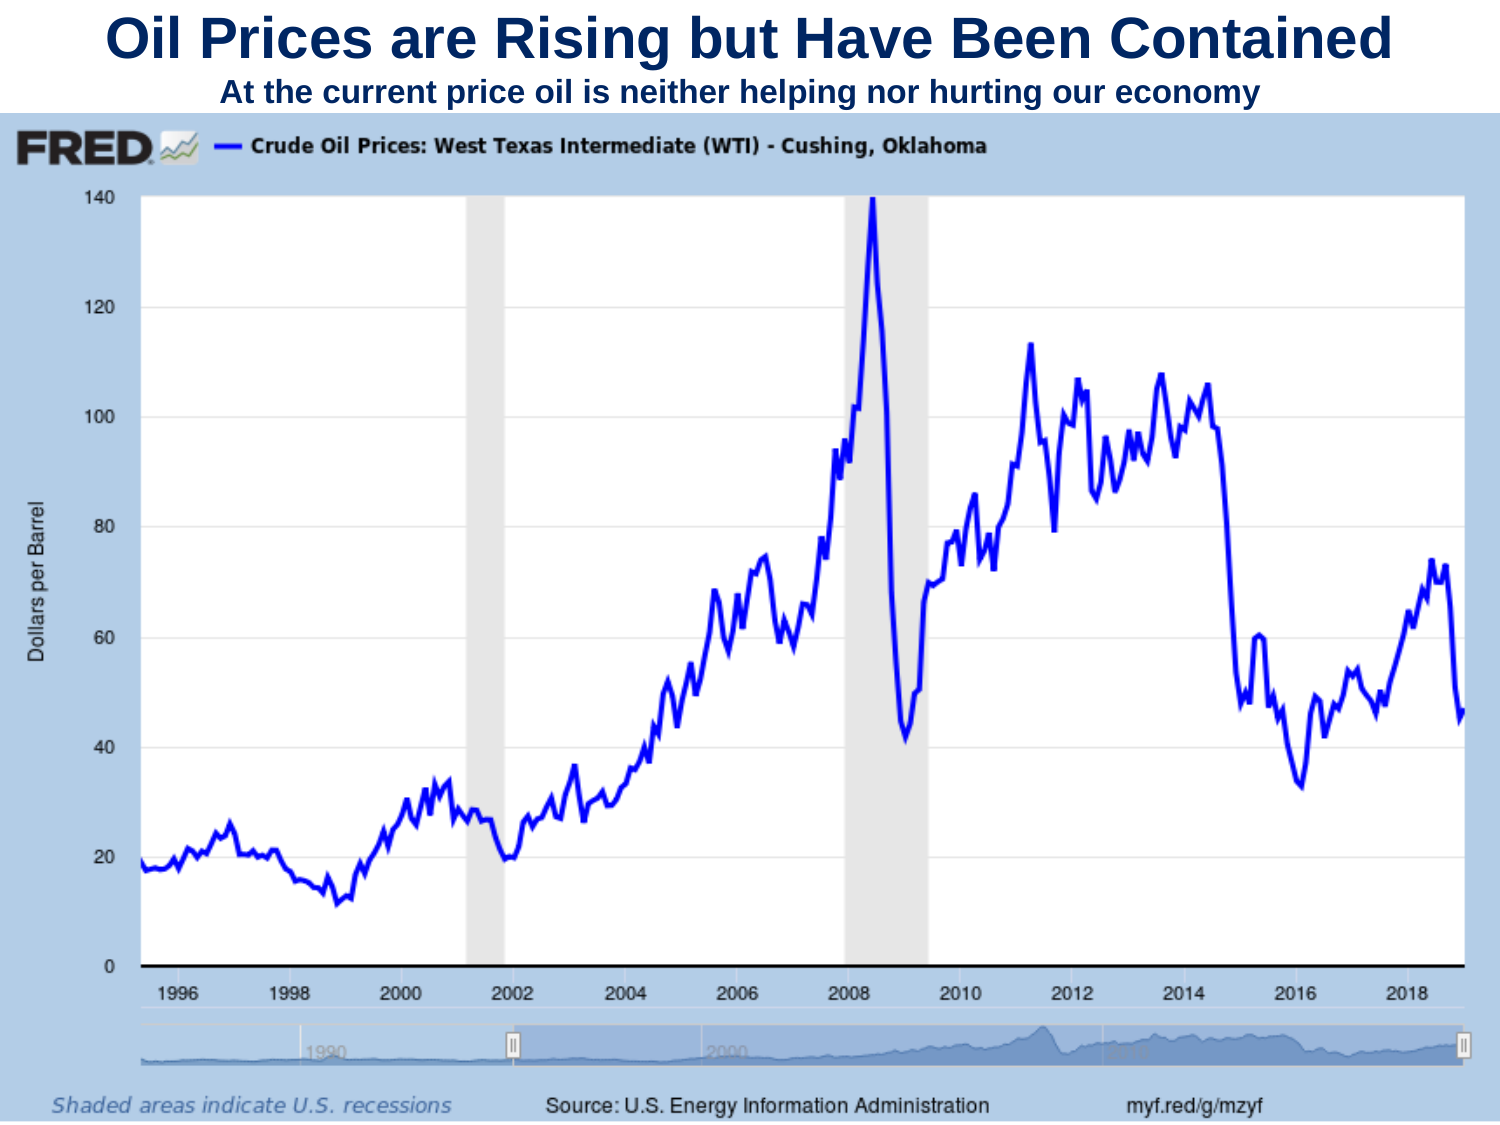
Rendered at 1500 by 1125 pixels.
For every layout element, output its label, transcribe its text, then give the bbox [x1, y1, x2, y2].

picture [0, 113, 1500, 1125]
title Oil Prices are Rising but Have Been Contained At the current price oil is neither helping nor hurting our economy [0, 0, 1500, 113]
